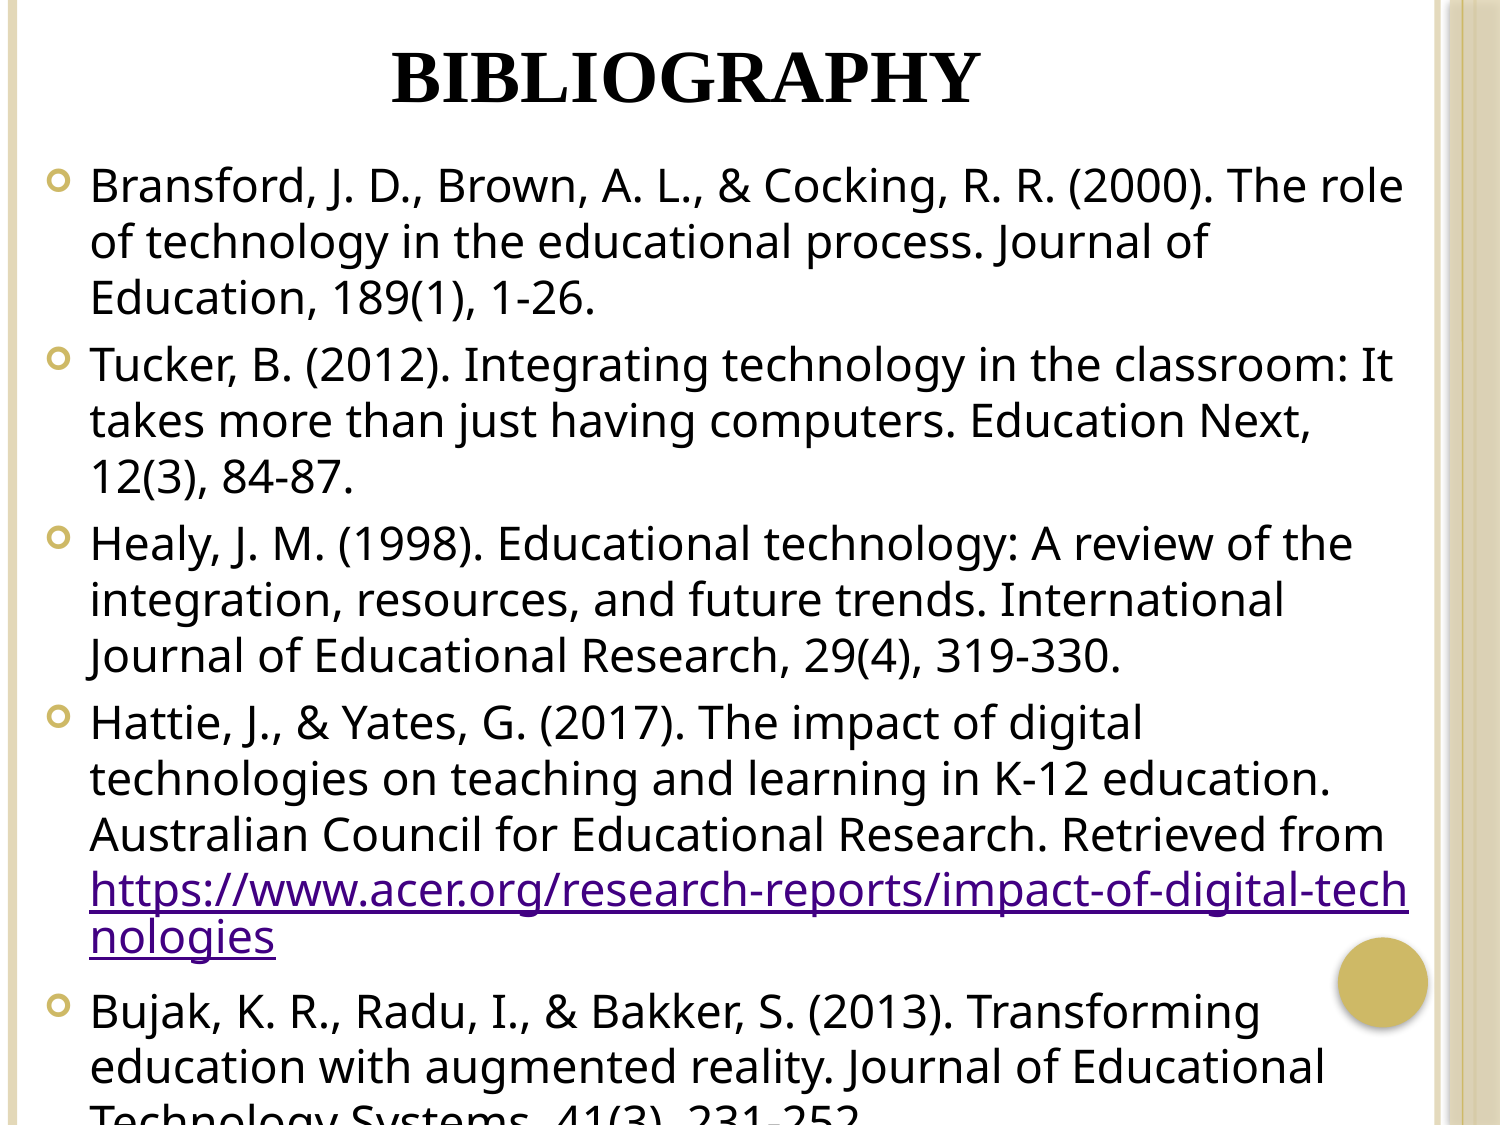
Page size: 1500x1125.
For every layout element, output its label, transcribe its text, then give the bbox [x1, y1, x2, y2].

list Bransford, J. D., Brown, A. L., & Cocking, R. R. (2000). The role of technology in the educational process. Journal of Education, 189(1), 1-26. Tucker, B. (2012). Integrating technology in the classroom: It takes more than just having computers. Education Next, 12(3), 84-87. Healy, J. M. (1998). Educational technology: A review of the integration, resources, and future trends. International Journal of Educational Research, 29(4), 319-330. Hattie, J., & Yates, G. (2017). The impact of digital technologies on teaching and learning in K-12 education. Australian Council for Educational Research. Retrieved from https://www.acer.org/research-reports/impact-of-digital-technologies Bujak, K. R., Radu, I., & Bakker, S. (2013). Transforming education with augmented reality. Journal of Educational Technology Systems, 41(3), 231-252. [29, 149, 1436, 1125]
title bibliography [75, 0, 1300, 126]
